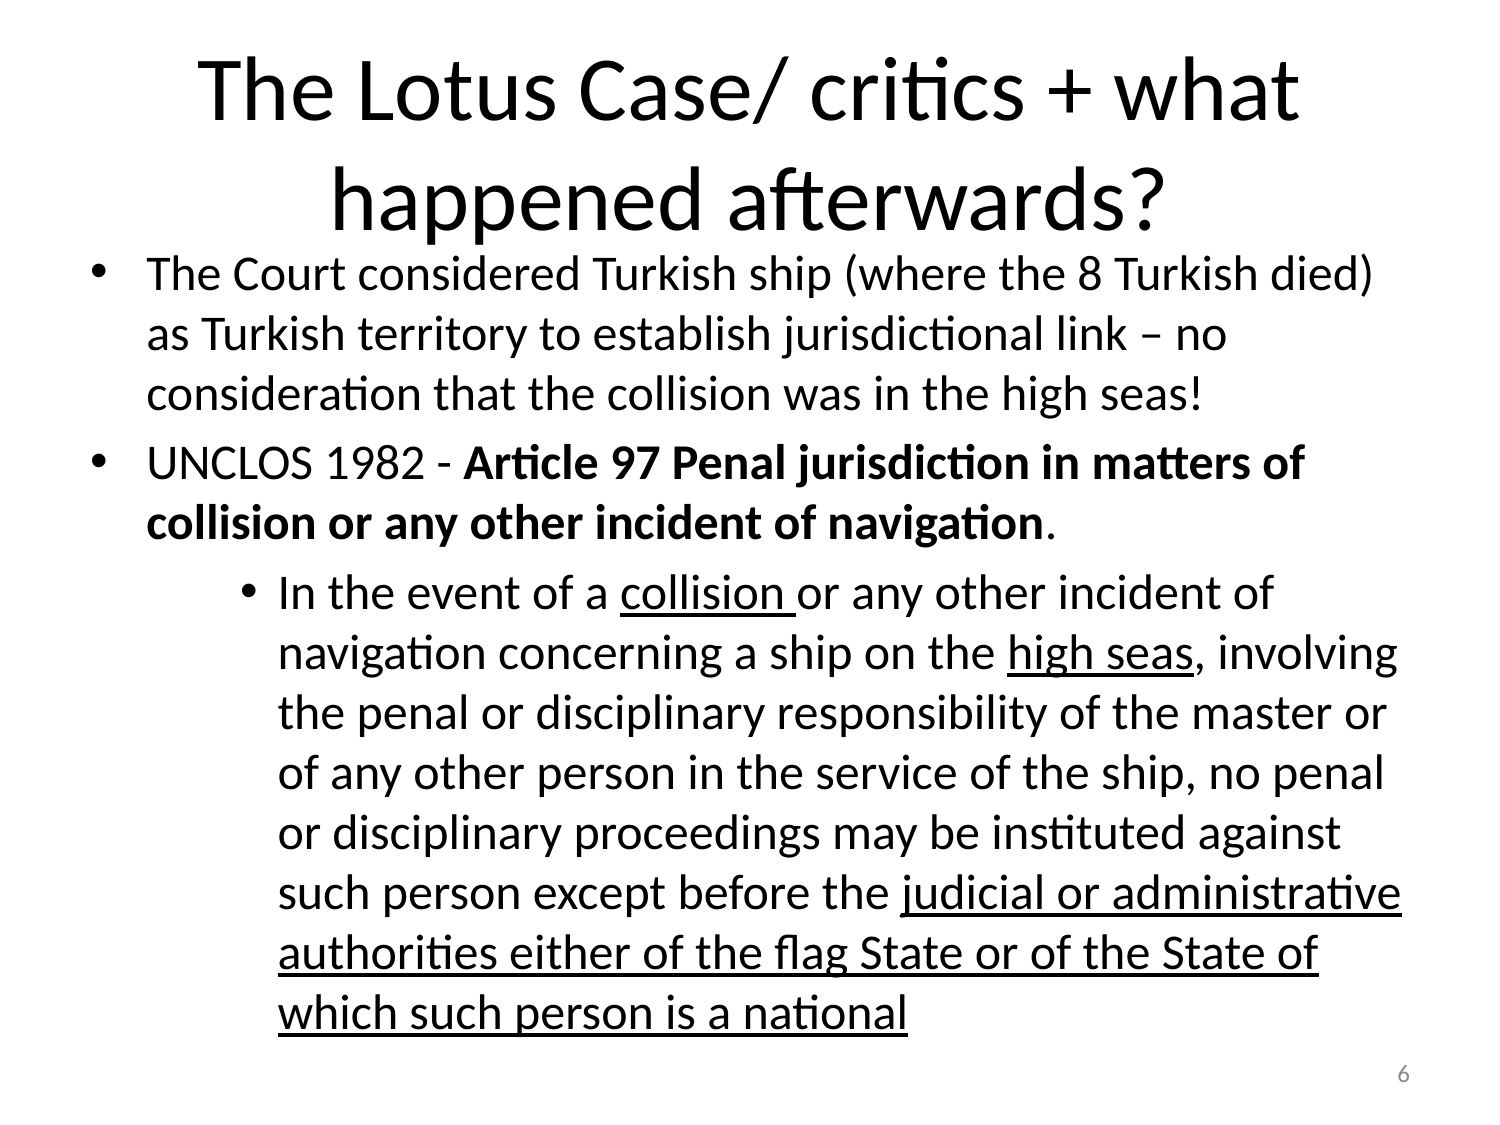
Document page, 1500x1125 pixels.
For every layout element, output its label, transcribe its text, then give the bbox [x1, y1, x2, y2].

slide_number 6 [1074, 1042, 1425, 1103]
title The Lotus Case/ critics + what happened afterwards? [74, 44, 1426, 232]
list The Court considered Turkish ship (where the 8 Turkish died) as Turkish territory to establish jurisdictional link – no consideration that the collision was in the high seas! UNCLOS 1982 - Article 97 Penal jurisdiction in matters of collision or any other incident of navigation. In the event of a collision or any other incident of navigation concerning a ship on the high seas, involving the penal or disciplinary responsibility of the master or of any other person in the service of the ship, no penal or disciplinary proceedings may be instituted against such person except before the judicial or administrative authorities either of the flag State or of the State of which such person is a national [74, 232, 1426, 976]
